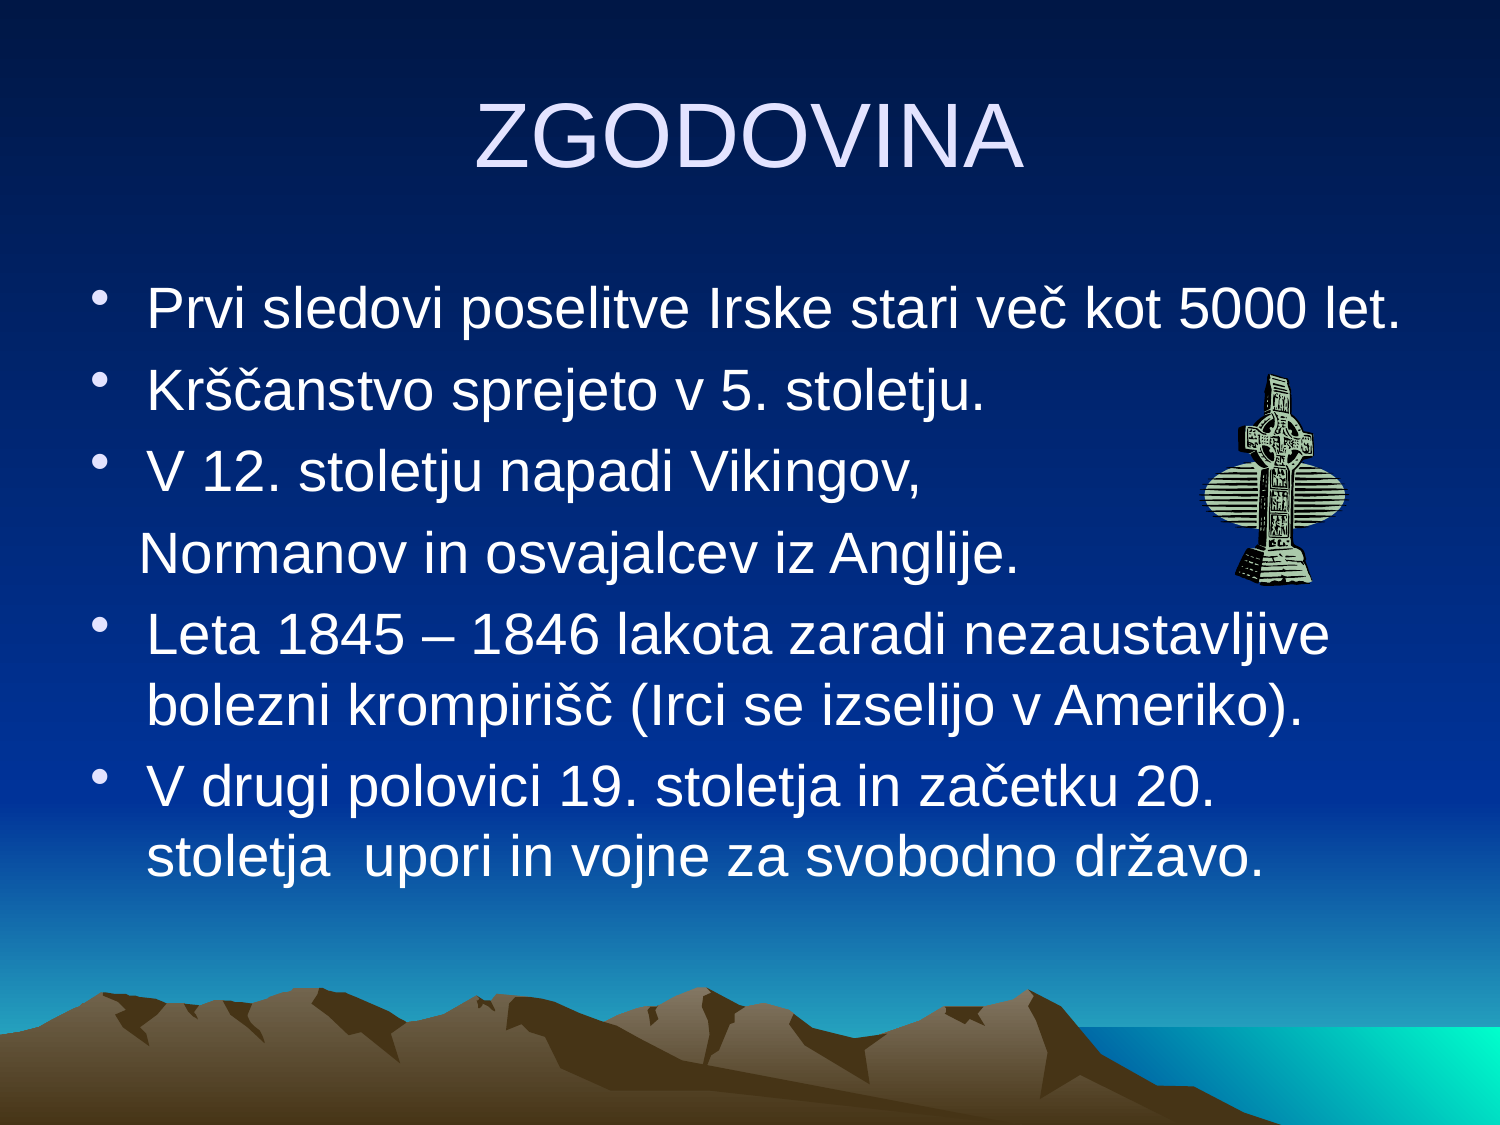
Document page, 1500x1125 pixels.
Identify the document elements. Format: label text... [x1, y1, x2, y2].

picture [1198, 373, 1350, 586]
title ZGODOVINA [75, 37, 1425, 225]
list Prvi sledovi poselitve Irske stari več kot 5000 let. Krščanstvo sprejeto v 5. stoletju. V 12. stoletju napadi Vikingov, Normanov in osvajalcev iz Anglije. Leta 1845 – 1846 lakota zaradi nezaustavljive bolezni krompirišč (Irci se izselijo v Ameriko). V drugi polovici 19. stoletja in začetku 20. stoletja upori in vojne za svobodno državo. [75, 262, 1425, 1000]
